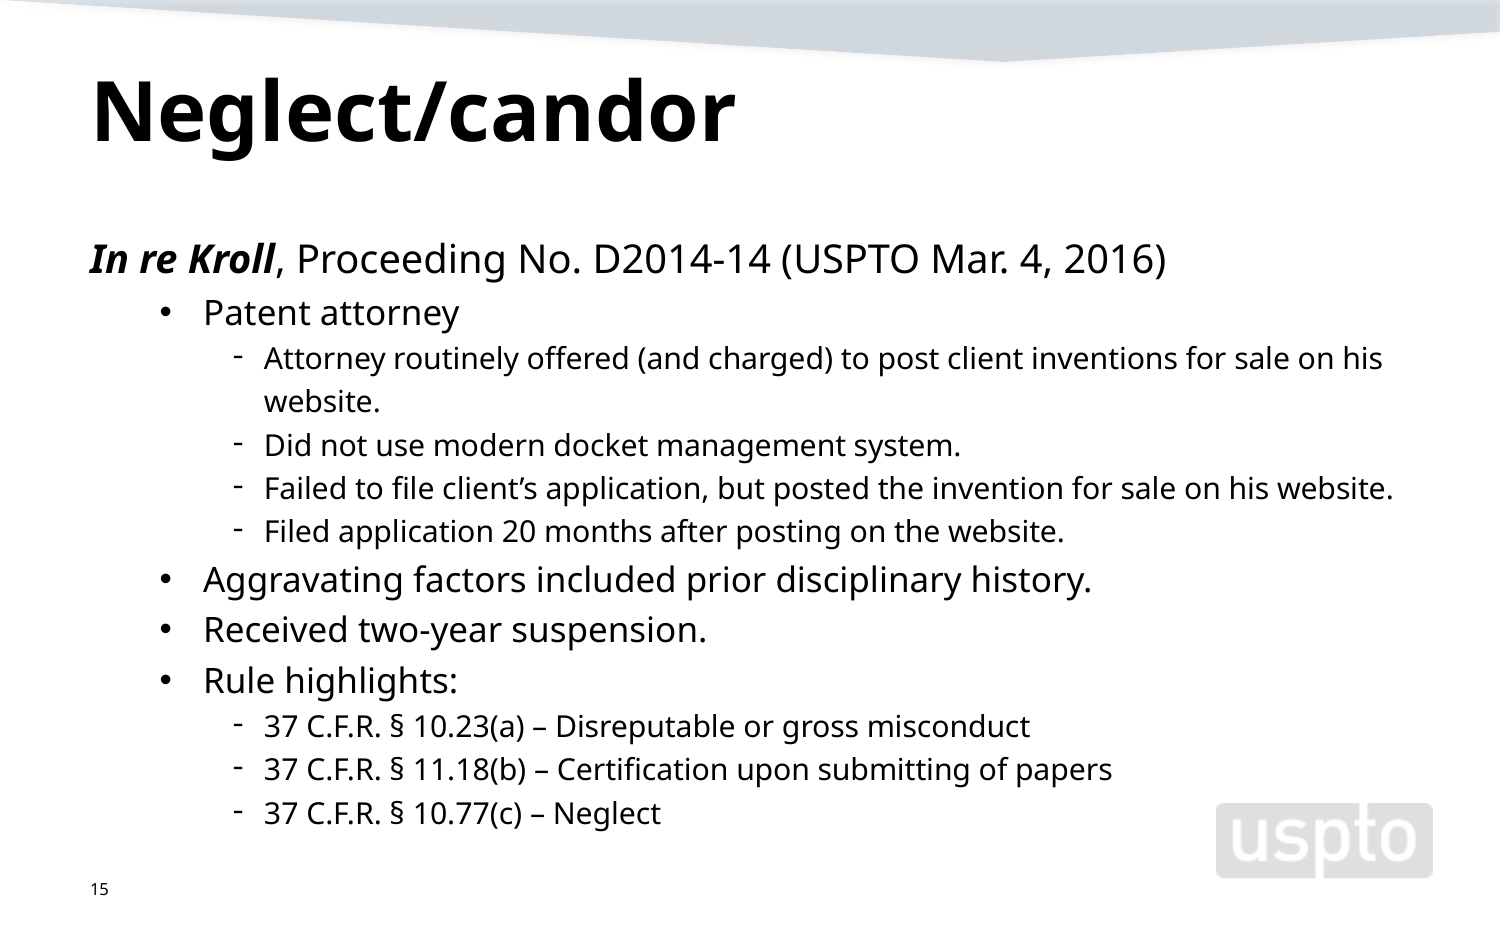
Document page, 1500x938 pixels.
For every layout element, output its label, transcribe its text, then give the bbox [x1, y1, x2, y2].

title Neglect/candor [75, 50, 1425, 207]
list In re Kroll, Proceeding No. D2014-14 (USPTO Mar. 4, 2016) Patent attorney Attorney routinely offered (and charged) to post client inventions for sale on his website. Did not use modern docket management system. Failed to file client’s application, but posted the invention for sale on his website. Filed application 20 months after posting on the website. Aggravating factors included prior disciplinary history. Received two-year suspension. Rule highlights: 37 C.F.R. § 10.23(a) – Disreputable or gross misconduct 37 C.F.R. § 11.18(b) – Certification upon submitting of papers 37 C.F.R. § 10.77(c) – Neglect [75, 217, 1425, 869]
slide_number 15 [75, 865, 425, 916]
picture [1216, 803, 1433, 880]
